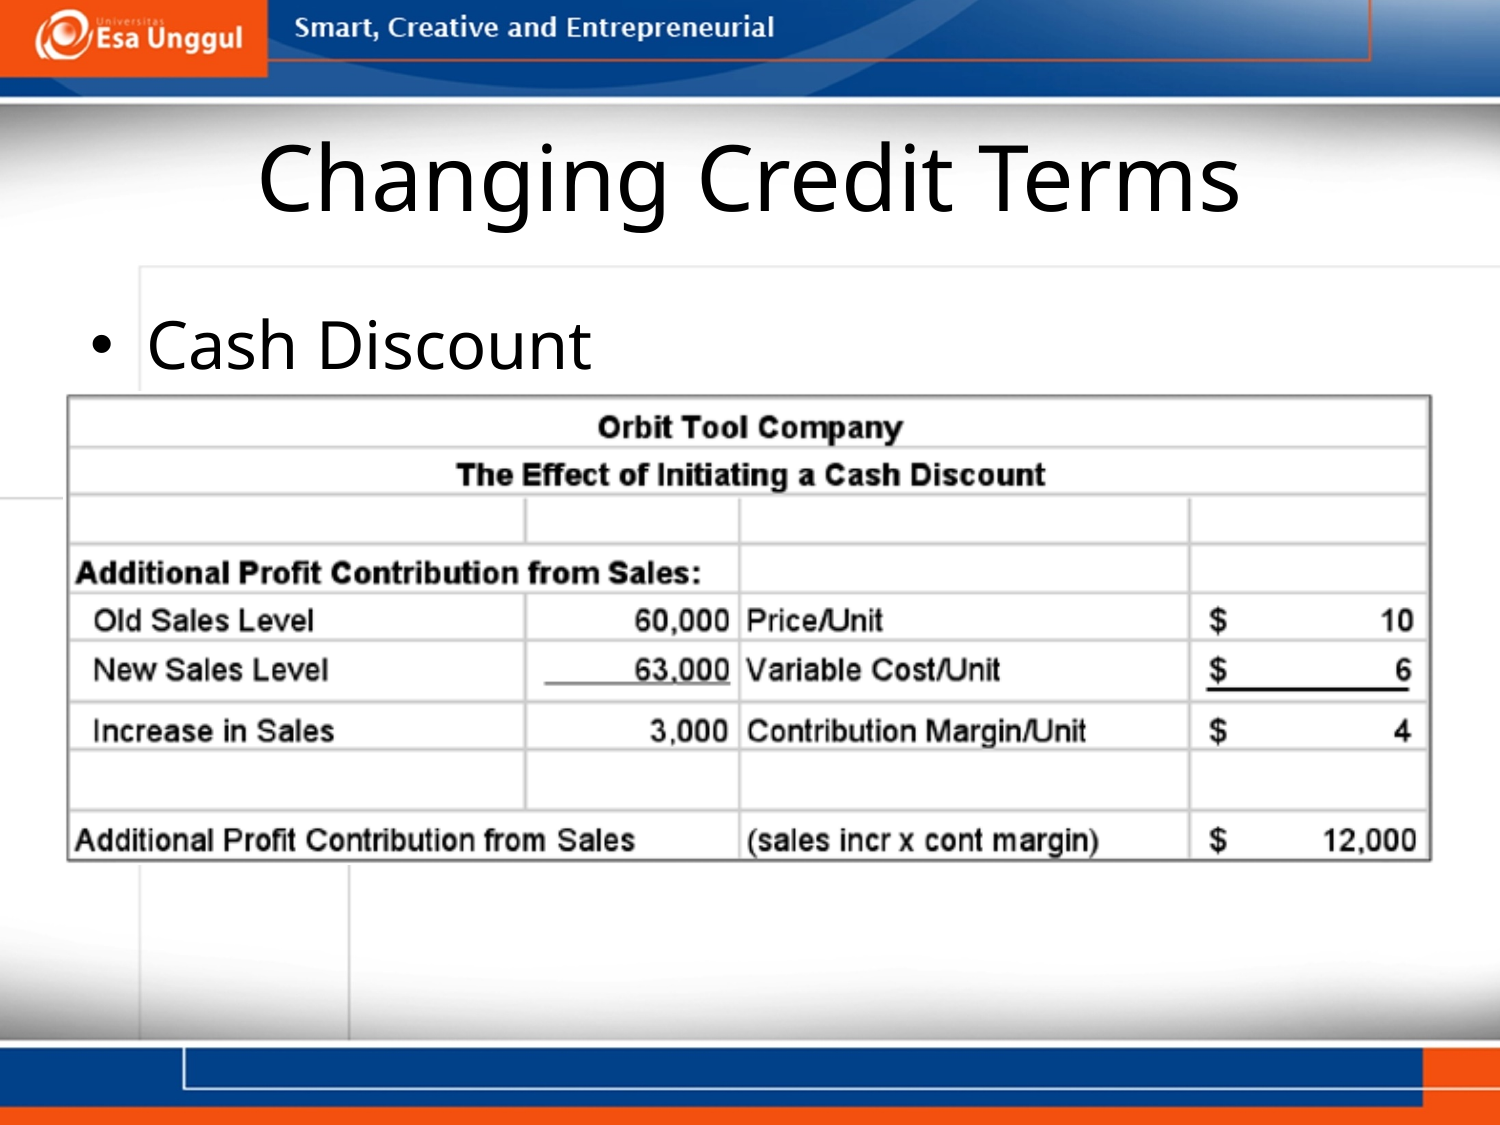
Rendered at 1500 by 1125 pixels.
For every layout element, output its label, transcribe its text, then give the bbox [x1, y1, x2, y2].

title Changing Credit Terms [75, 99, 1425, 250]
list Cash Discount [75, 295, 1425, 382]
picture [0, 0, 1500, 1125]
